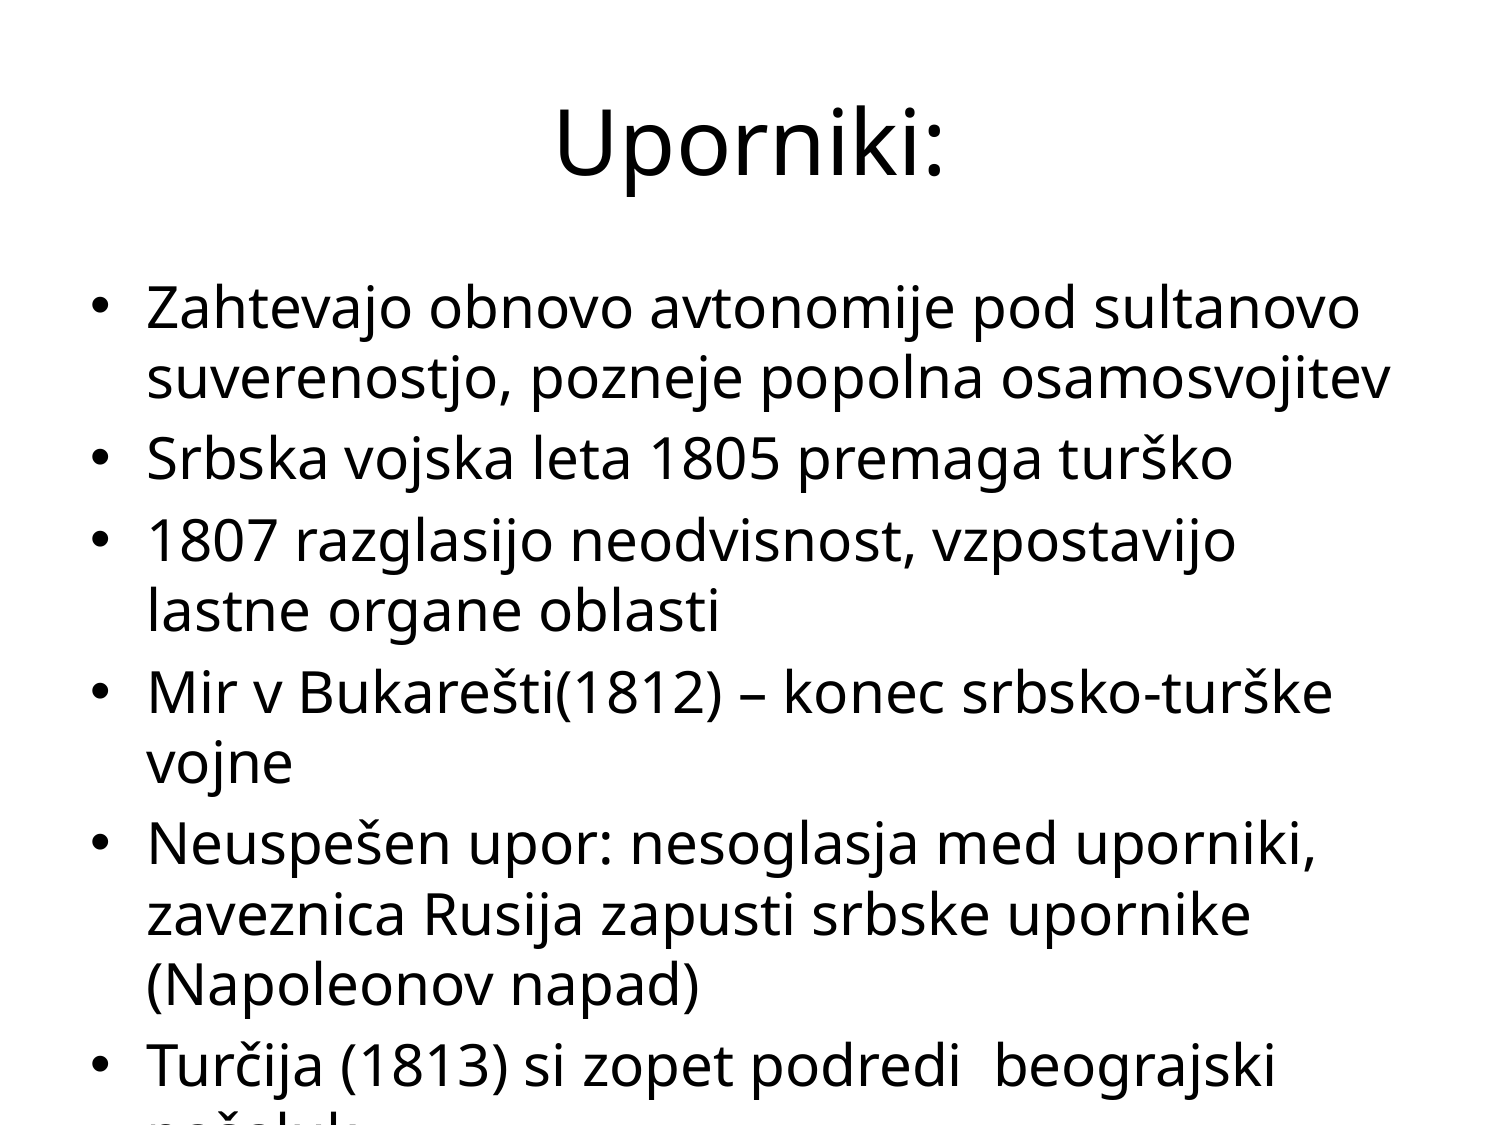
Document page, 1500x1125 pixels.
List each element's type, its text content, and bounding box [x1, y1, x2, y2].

list Zahtevajo obnovo avtonomije pod sultanovo suverenostjo, pozneje popolna osamosvojitev Srbska vojska leta 1805 premaga turško 1807 razglasijo neodvisnost, vzpostavijo lastne organe oblasti Mir v Bukarešti(1812) – konec srbsko-turške vojne Neuspešen upor: nesoglasja med uporniki, zaveznica Rusija zapusti srbske upornike (Napoleonov napad) Turčija (1813) si zopet podredi beograjski pašaluk [75, 262, 1425, 1005]
title Uporniki: [75, 45, 1425, 233]
